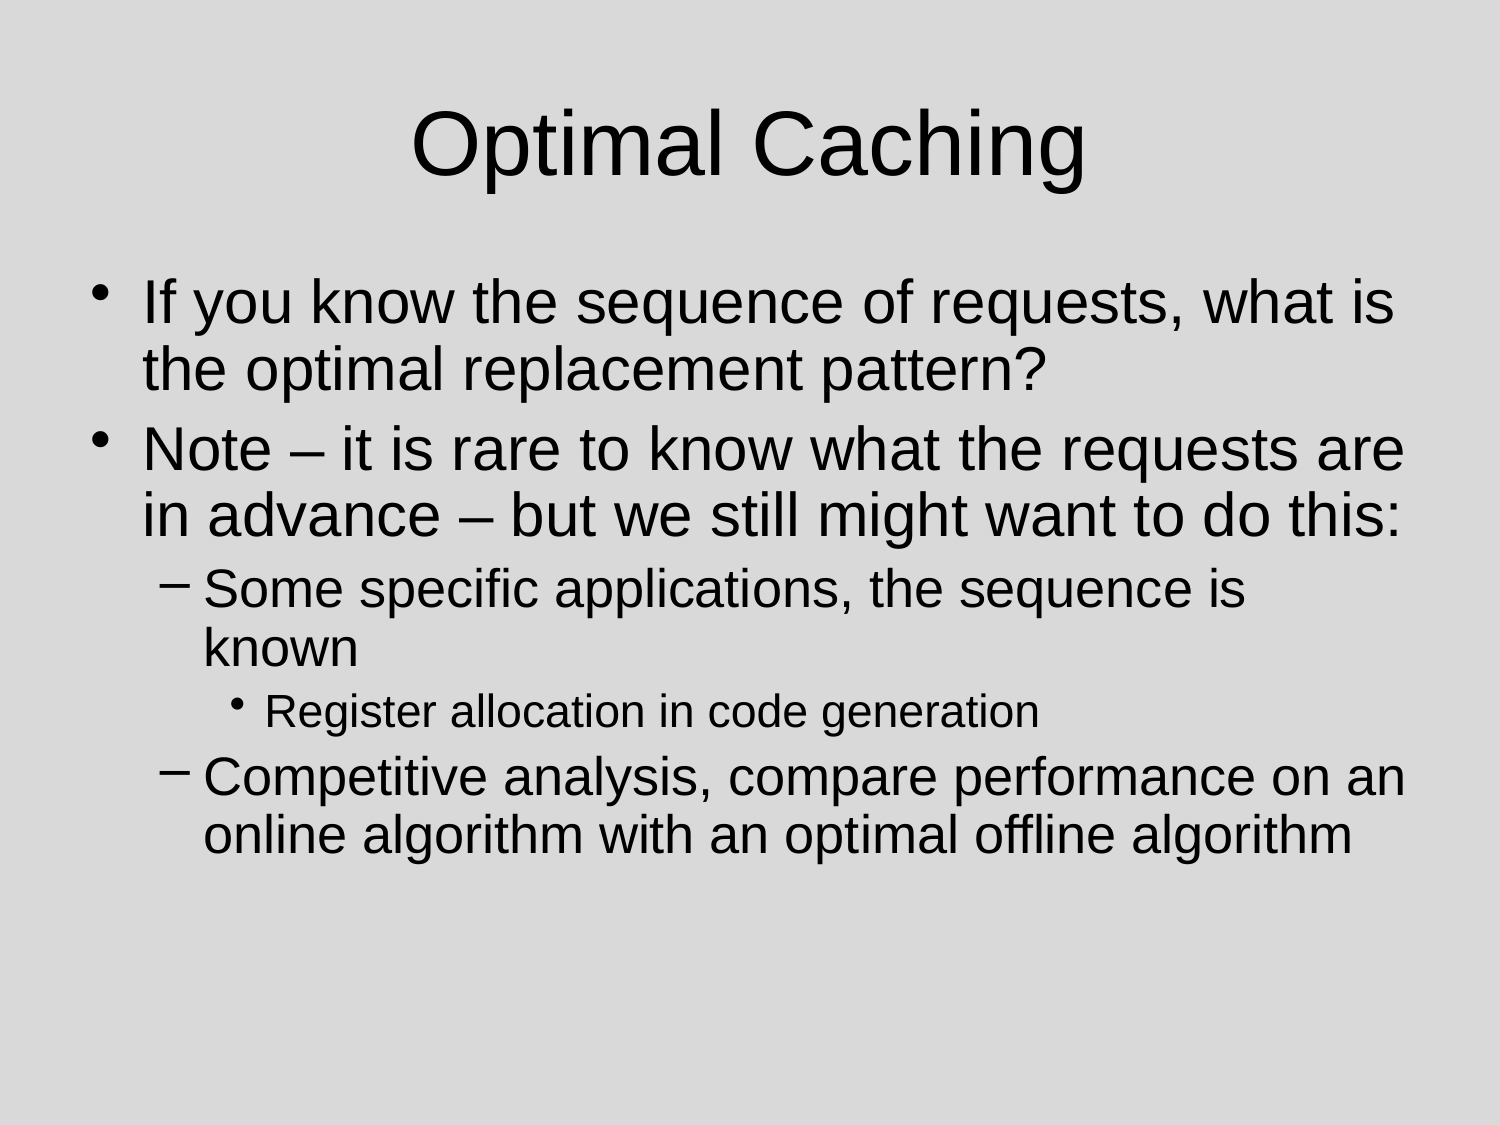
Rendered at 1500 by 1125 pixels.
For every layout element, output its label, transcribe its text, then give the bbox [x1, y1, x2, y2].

title Optimal Caching [75, 45, 1425, 233]
list If you know the sequence of requests, what is the optimal replacement pattern? Note – it is rare to know what the requests are in advance – but we still might want to do this: Some specific applications, the sequence is known Register allocation in code generation Competitive analysis, compare performance on an online algorithm with an optimal offline algorithm [75, 262, 1425, 1005]
